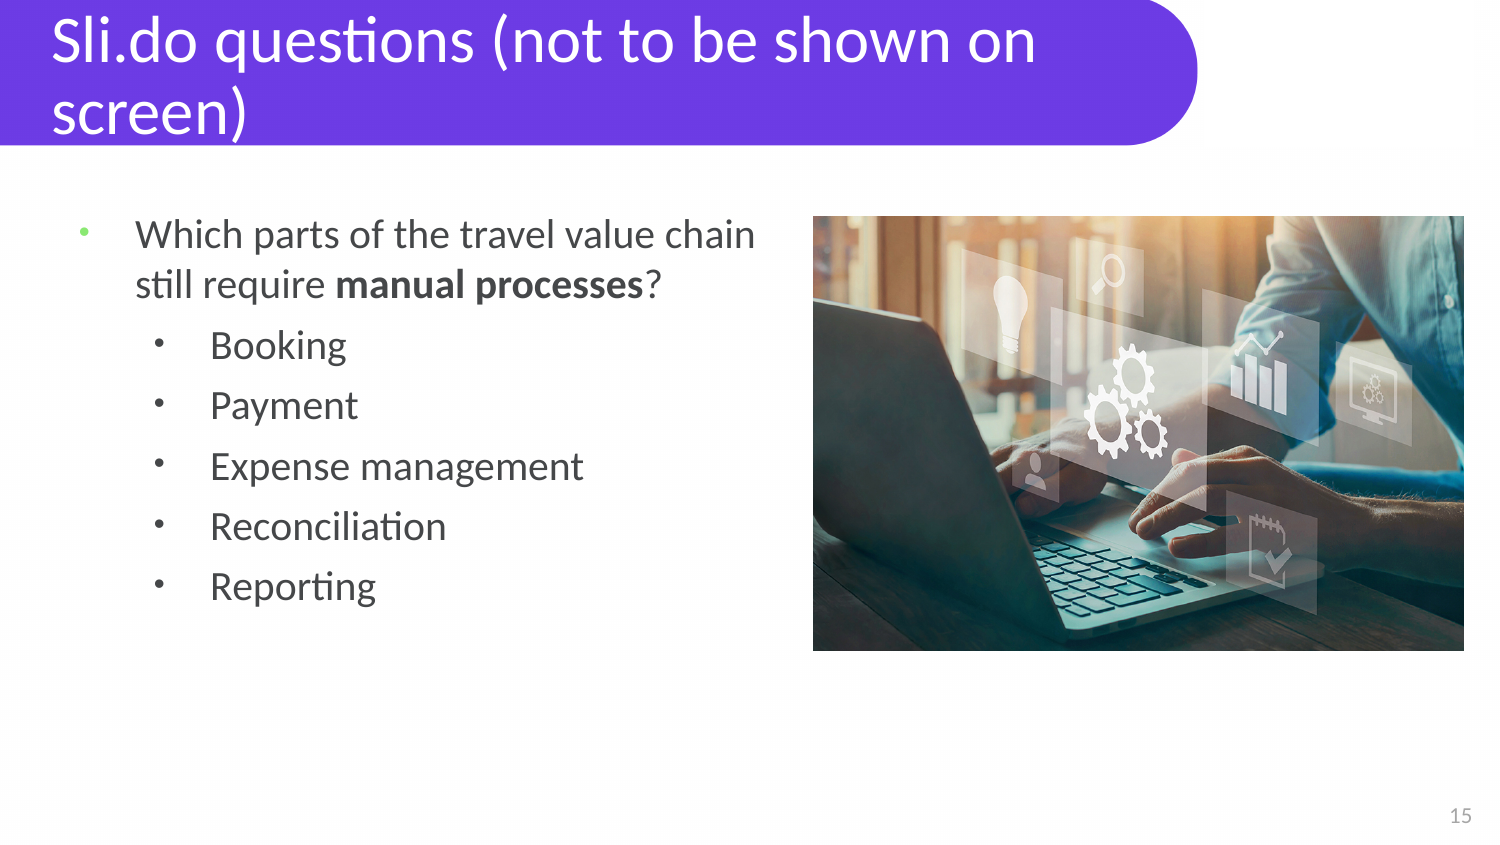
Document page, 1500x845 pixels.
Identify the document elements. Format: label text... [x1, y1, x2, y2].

list Which parts of the travel value chain still require manual processes? Booking Payment Expense management Reconciliation Reporting [63, 199, 812, 790]
text_box 15 [1406, 793, 1488, 828]
picture [0, 0, 1500, 845]
title Sli.do questions (not to be shown on screen) [36, 21, 1173, 134]
